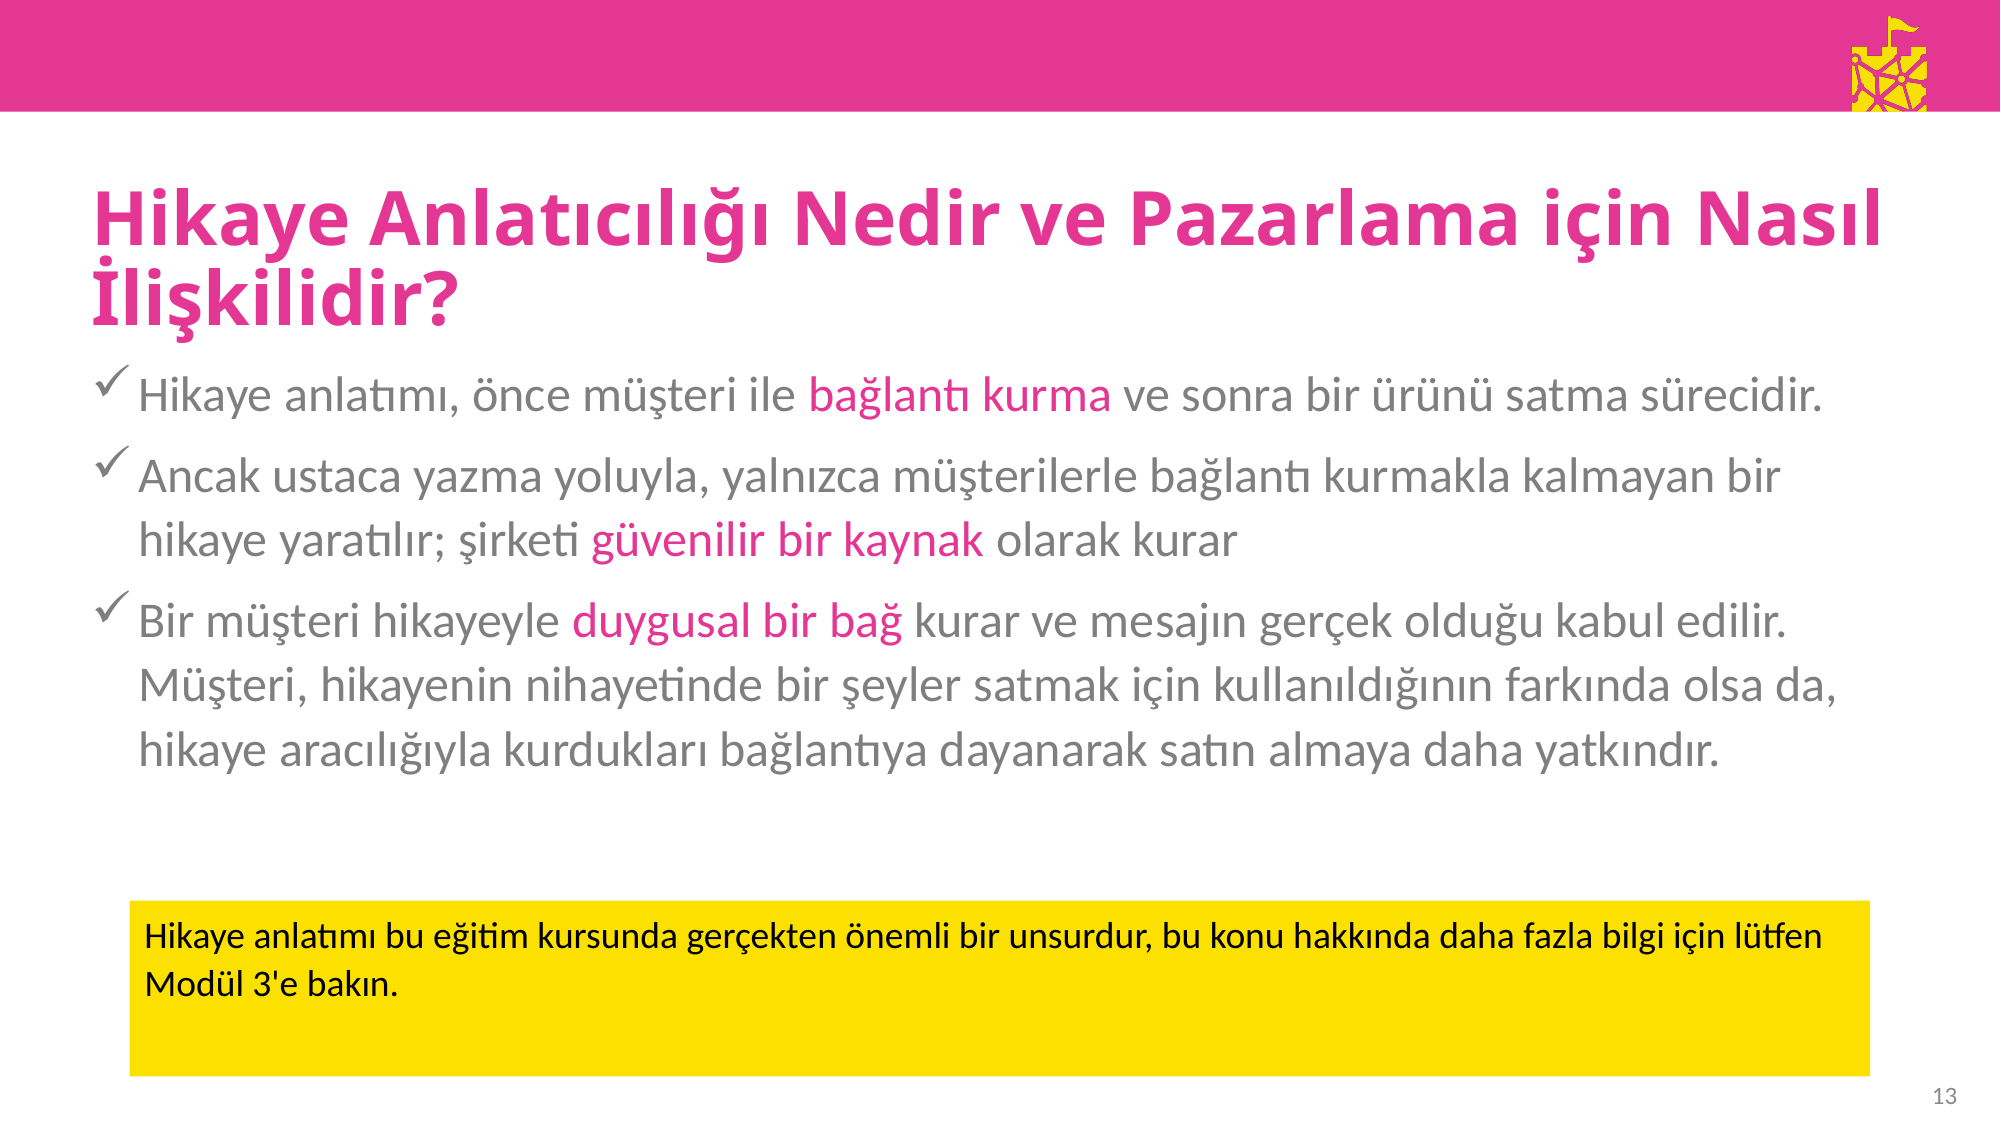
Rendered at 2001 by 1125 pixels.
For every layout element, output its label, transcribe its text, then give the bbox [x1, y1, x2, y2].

list Hikaye Anlatıcılığı Nedir ve Pazarlama için Nasıl İlişkilidir? [76, 172, 1924, 277]
picture [1834, 15, 1948, 112]
list Hikaye anlatımı, önce müşteri ile bağlantı kurma ve sonra bir ürünü satma sürecidir. Ancak ustaca yazma yoluyla, yalnızca müşterilerle bağlantı kurmakla kalmayan bir hikaye yaratılır; şirketi güvenilir bir kaynak olarak kurar Bir müşteri hikayeyle duygusal bir bağ kurar ve mesajın gerçek olduğu kabul edilir. Müşteri, hikayenin nihayetinde bir şeyler satmak için kullanıldığının farkında olsa da, hikaye aracılığıyla kurdukları bağlantıya dayanarak satın almaya daha yatkındır. [76, 350, 1924, 1006]
slide_number 13 [1266, 1076, 1973, 1114]
text_box Hikaye anlatımı bu eğitim kursunda gerçekten önemli bir unsurdur, bu konu hakkında daha fazla bilgi için lütfen Modül 3'e bakın. [129, 900, 1871, 1077]
